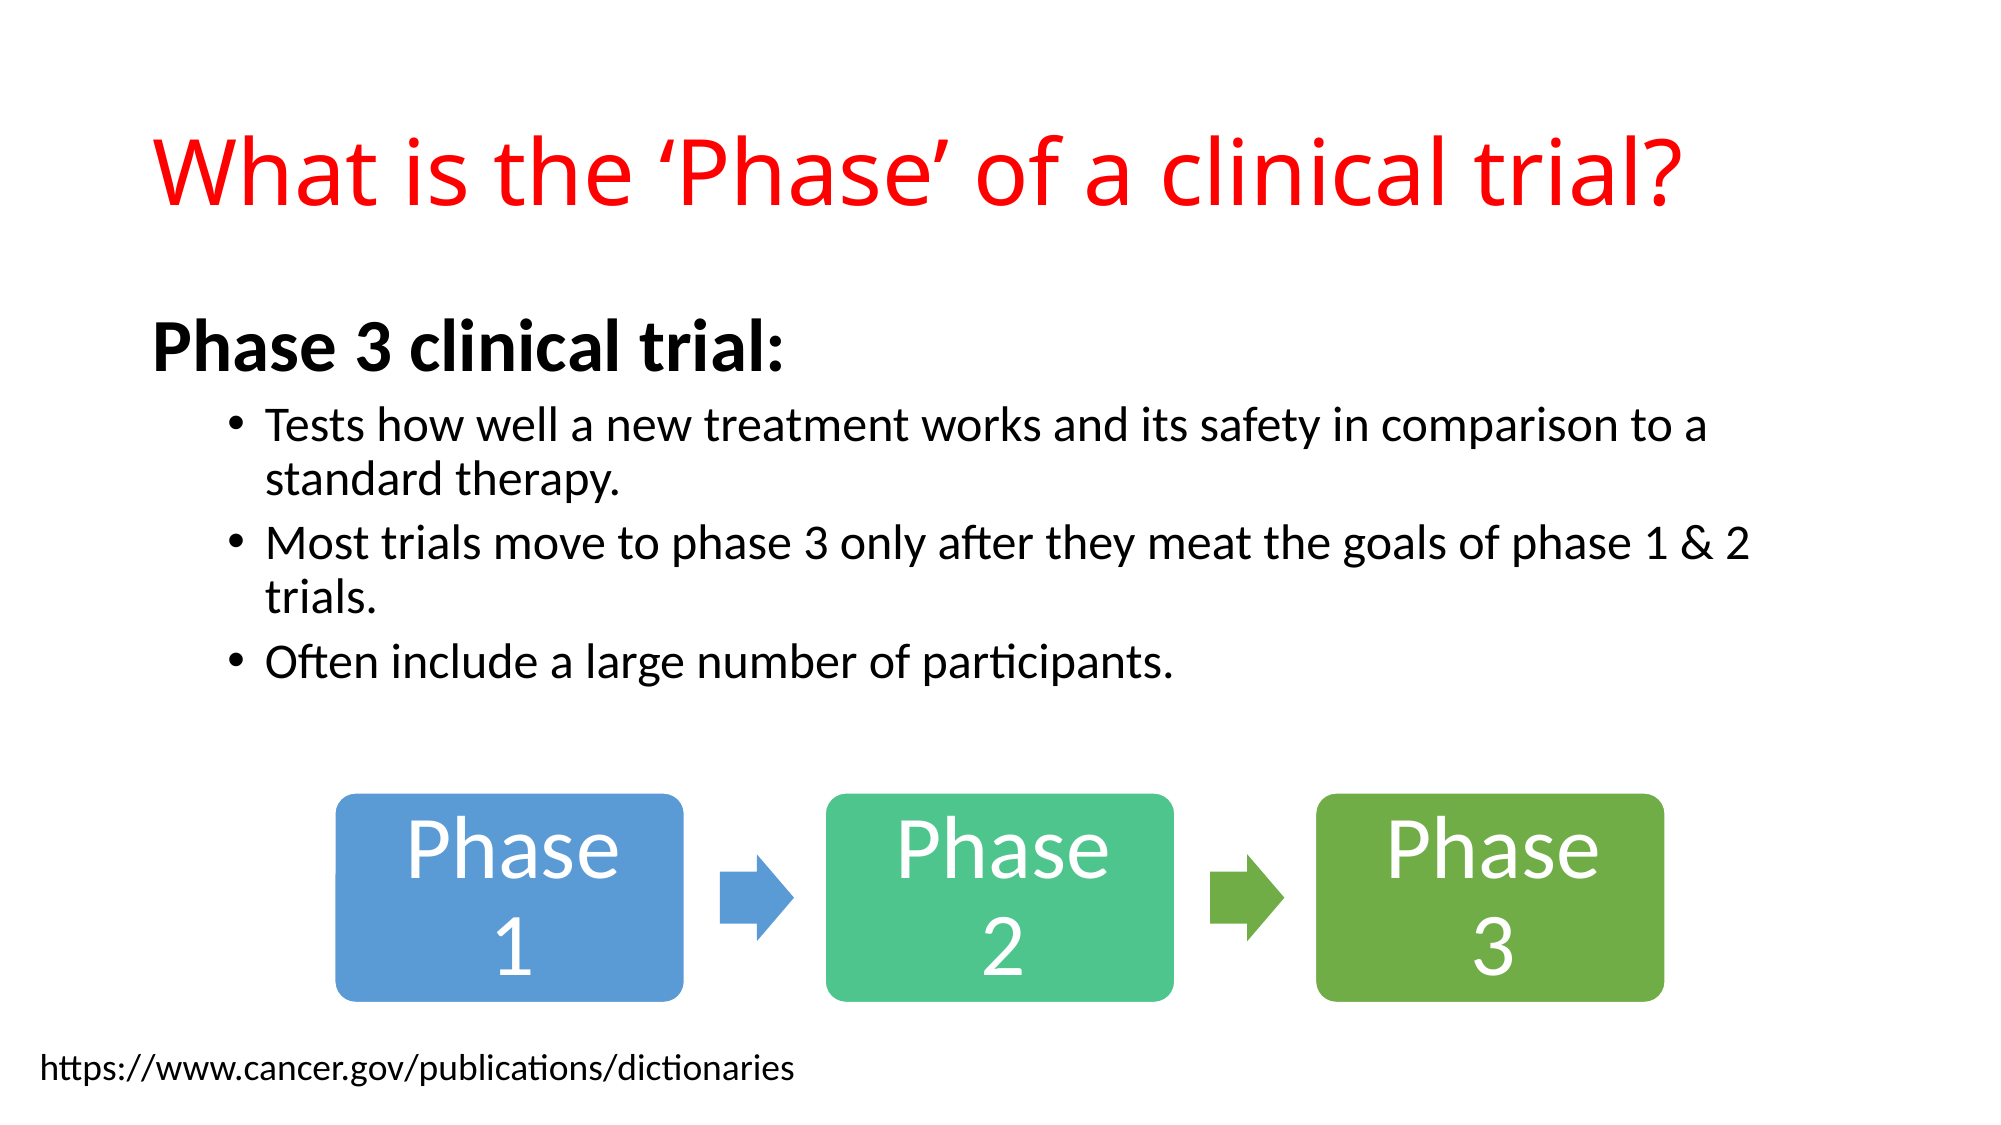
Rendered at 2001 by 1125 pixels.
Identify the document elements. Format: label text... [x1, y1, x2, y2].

text_box https://www.cancer.gov/publications/dictionaries [24, 1035, 1026, 1096]
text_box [333, 727, 1667, 1069]
list Phase 3 clinical trial: Tests how well a new treatment works and its safety in comparison to a standard therapy. Most trials move to phase 3 only after they meat the goals of phase 1 & 2 trials. Often include a large number of participants. [137, 299, 1863, 1014]
title What is the ‘Phase’ of a clinical trial? [137, 59, 1863, 278]
